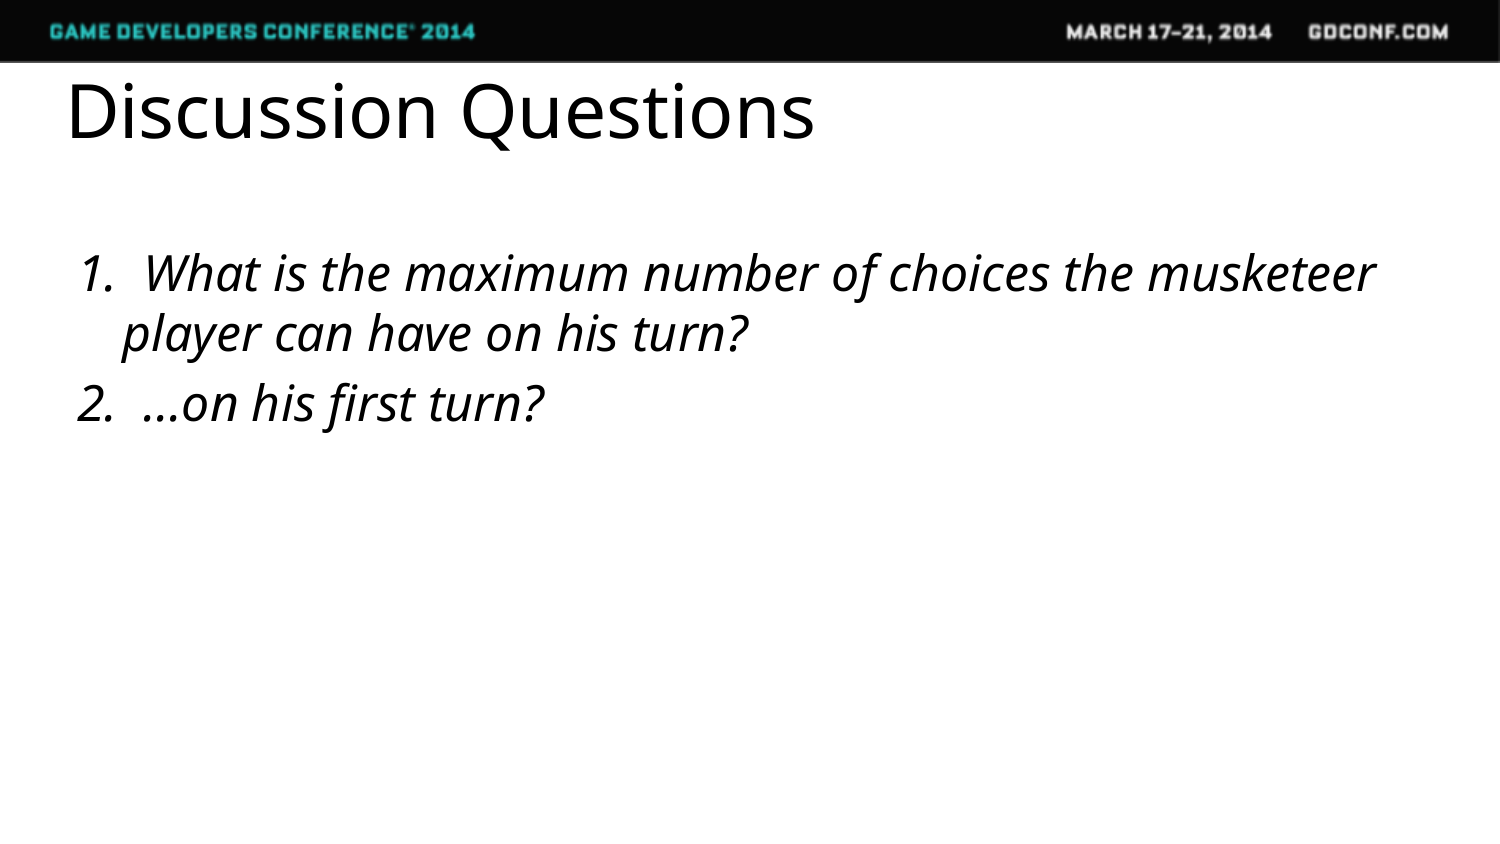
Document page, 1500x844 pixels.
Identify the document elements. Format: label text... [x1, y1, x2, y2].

picture [0, 0, 1500, 63]
list 1. What is the maximum number of choices the musketeer player can have on his turn? 2. ...on his first turn? [51, 234, 1500, 685]
title Discussion Questions [50, 56, 1413, 235]
